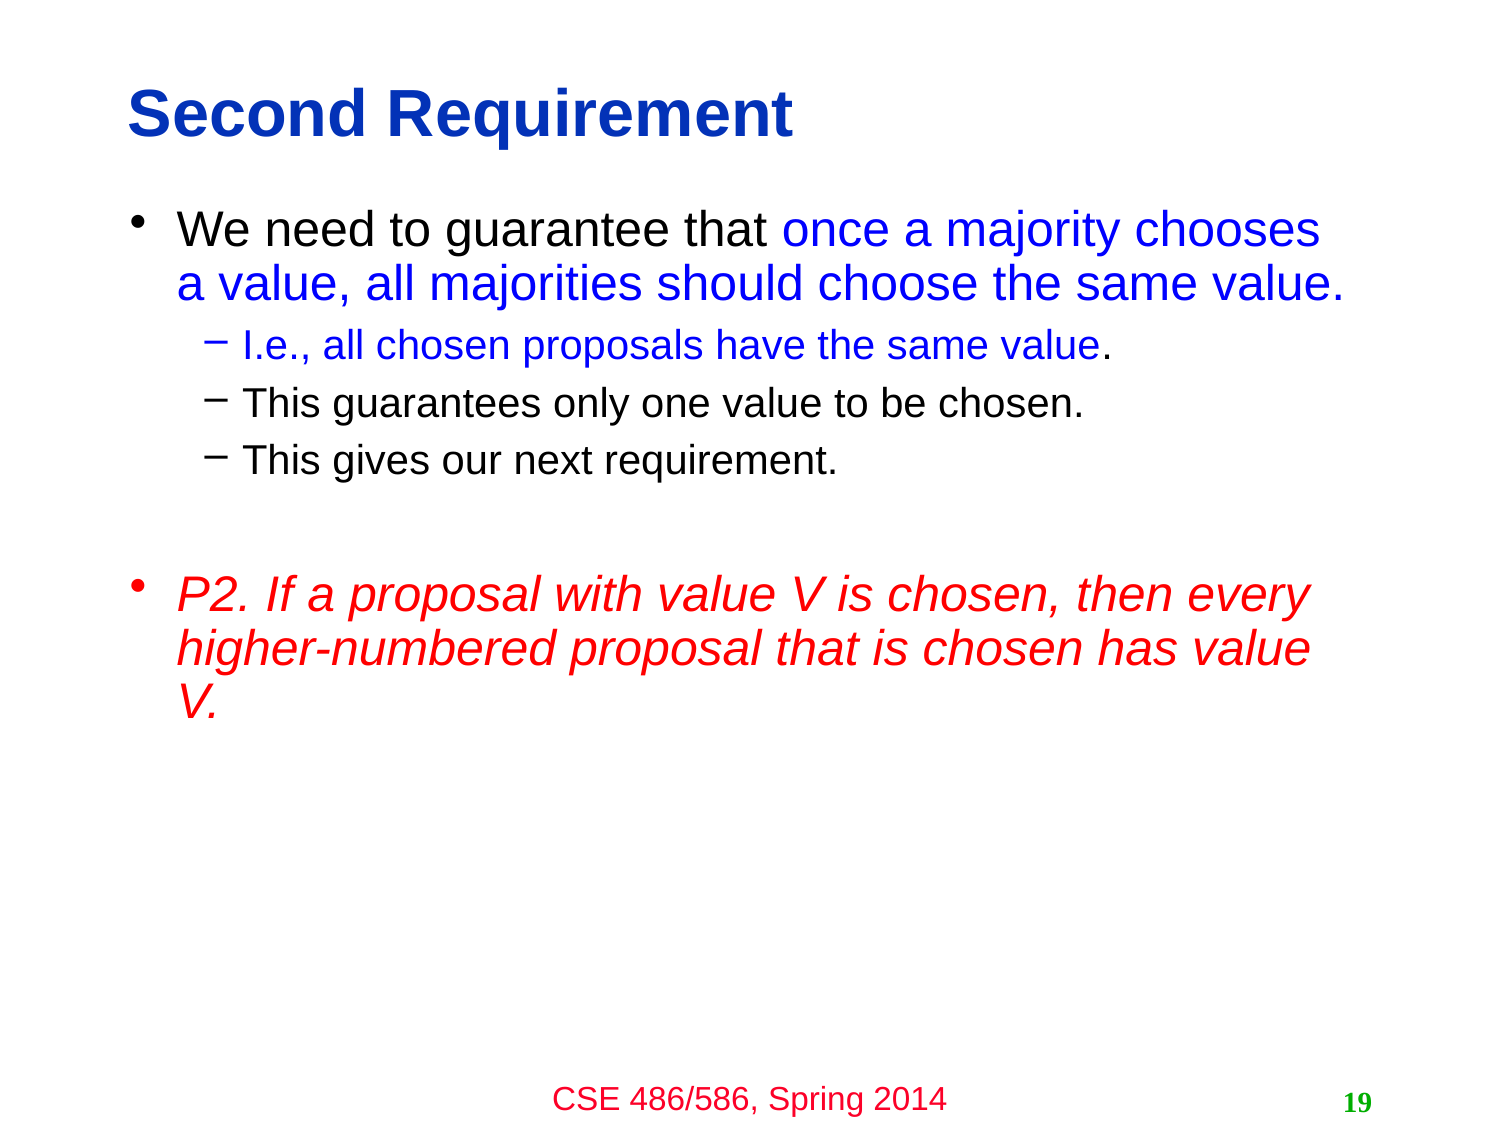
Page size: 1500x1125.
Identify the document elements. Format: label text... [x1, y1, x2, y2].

slide_number 19 [1074, 1076, 1388, 1125]
list We need to guarantee that once a majority chooses a value, all majorities should choose the same value. I.e., all chosen proposals have the same value. This guarantees only one value to be chosen. This gives our next requirement. P2. If a proposal with value V is chosen, then every higher-numbered proposal that is chosen has value V. [114, 195, 1376, 1005]
title Second Requirement [112, 53, 1310, 176]
